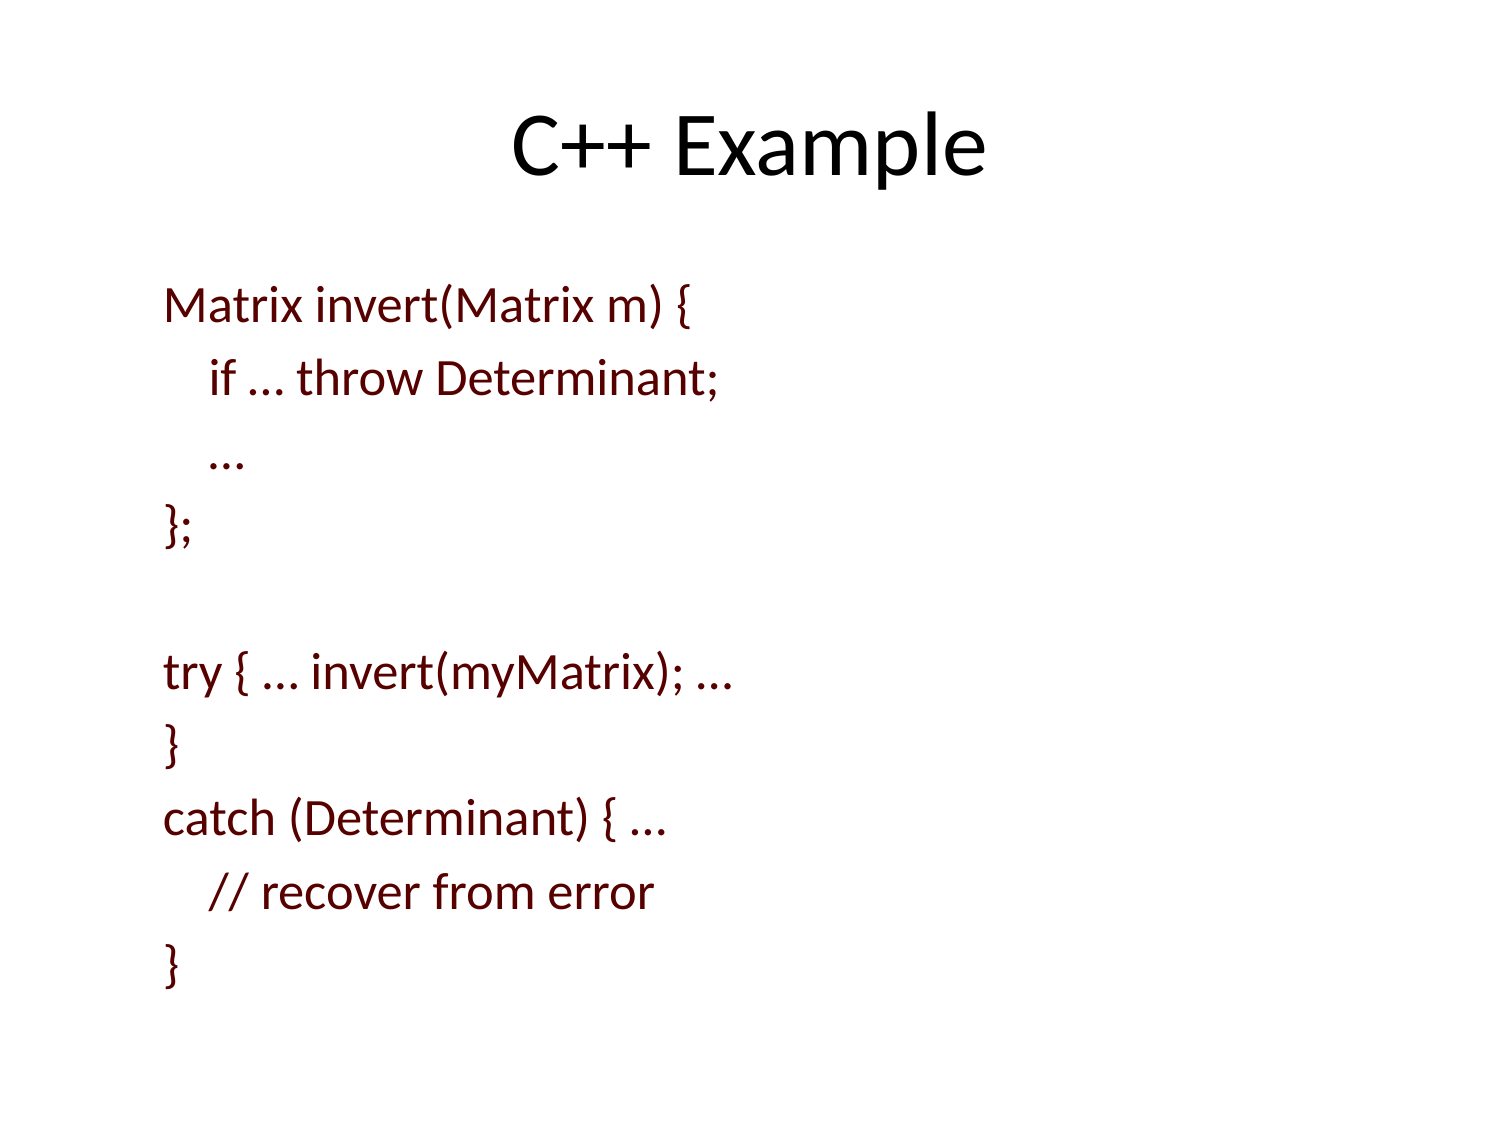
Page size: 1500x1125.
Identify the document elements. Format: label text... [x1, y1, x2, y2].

title C++ Example [75, 45, 1425, 233]
list Matrix invert(Matrix m) { if … throw Determinant; … }; try { … invert(myMatrix); … } catch (Determinant) { … // recover from error } [75, 262, 1425, 1005]
